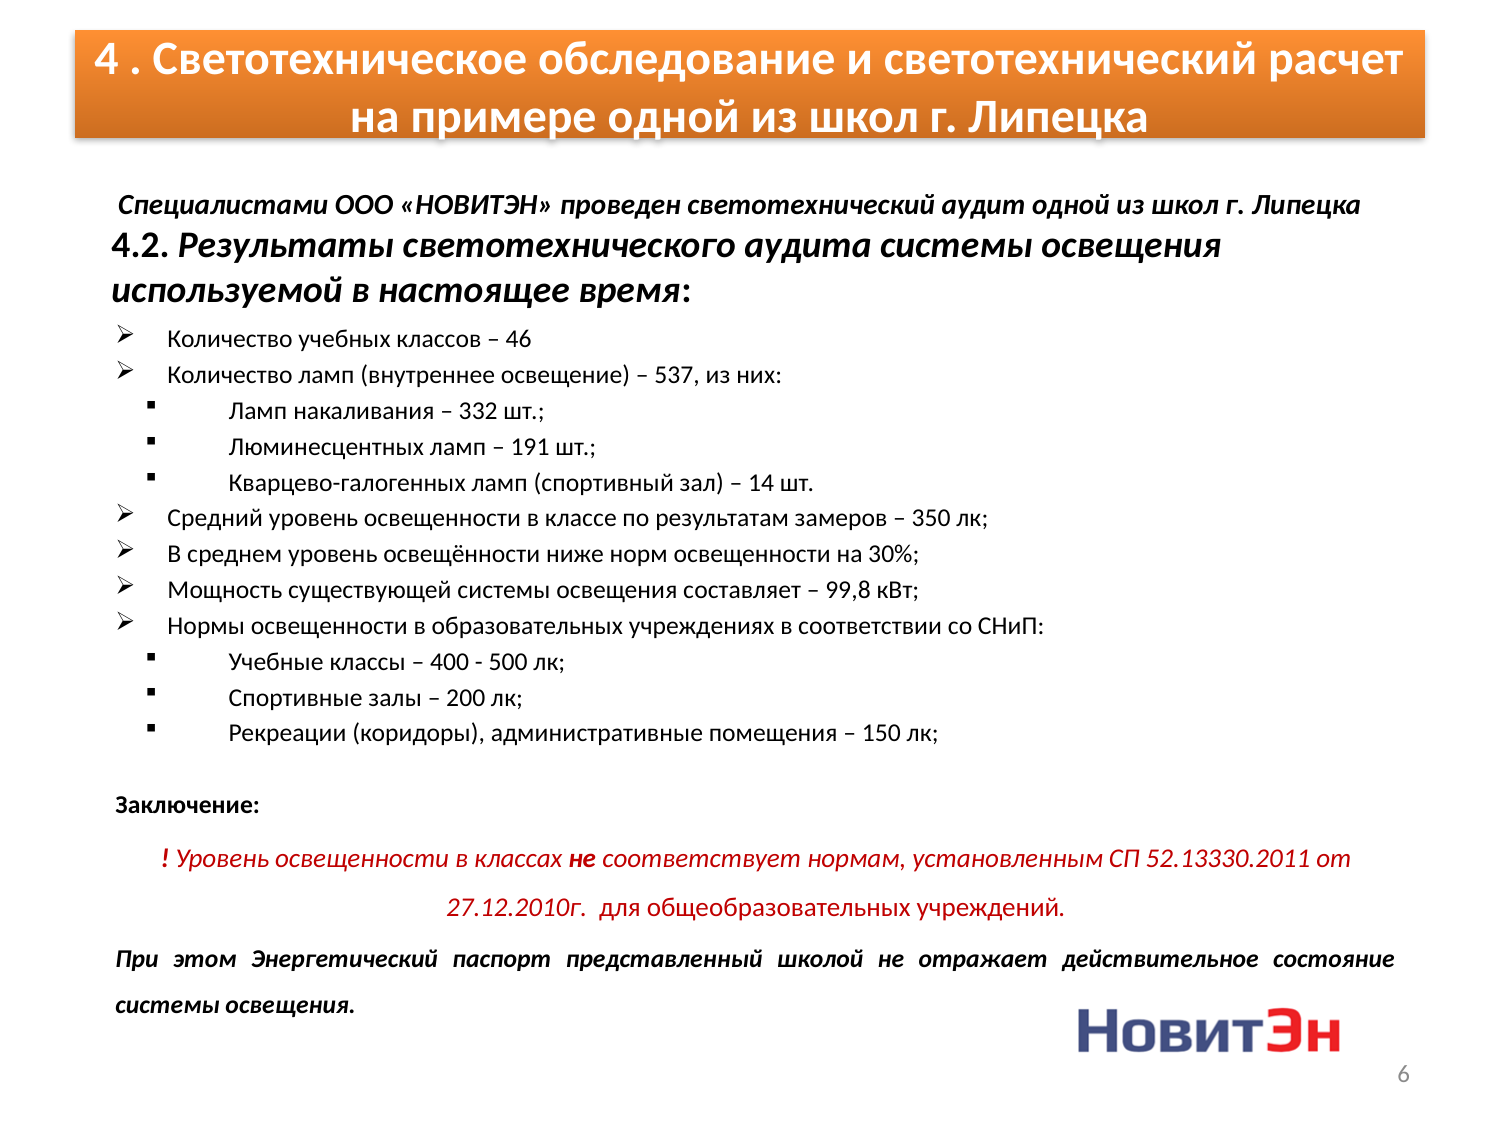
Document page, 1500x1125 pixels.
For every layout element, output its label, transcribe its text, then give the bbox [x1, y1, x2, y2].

picture [1068, 999, 1347, 1061]
title 4 . Светотехническое обследование и светотехнический расчет на примере одной из школ г. Липецка [75, 30, 1425, 138]
list Количество учебных классов – 46 Количество ламп (внутреннее освещение) – 537, из них: Ламп накаливания – 332 шт.; Люминесцентных ламп – 191 шт.; Кварцево-галогенных ламп (спортивный зал) – 14 шт. Средний уровень освещенности в классе по результатам замеров – 350 лк; В среднем уровень освещённости ниже норм освещенности на 30%; Мощность существующей системы освещения составляет – 99,8 кВт; Нормы освещенности в образовательных учреждениях в соответствии со СНиП: Учебные классы – 400 - 500 лк; Спортивные залы – 200 лк; Рекреации (коридоры), административные помещения – 150 лк; Заключение: ! Уровень освещенности в классах не соответствует нормам, установленным СП 52.13330.2011 от 27.12.2010г. для общеобразовательных учреждений. При этом Энергетический паспорт представленный школой не отражает действительное состояние системы освещения. [100, 314, 1412, 1028]
text_box Специалистами ООО «НОВИТЭН» проведен светотехнический аудит одной из школ г. Липецка [88, 172, 1412, 234]
slide_number 6 [1074, 1042, 1425, 1103]
text_box 4.2. Результаты светотехнического аудита системы освещения используемой в настоящее время: [96, 212, 1373, 317]
